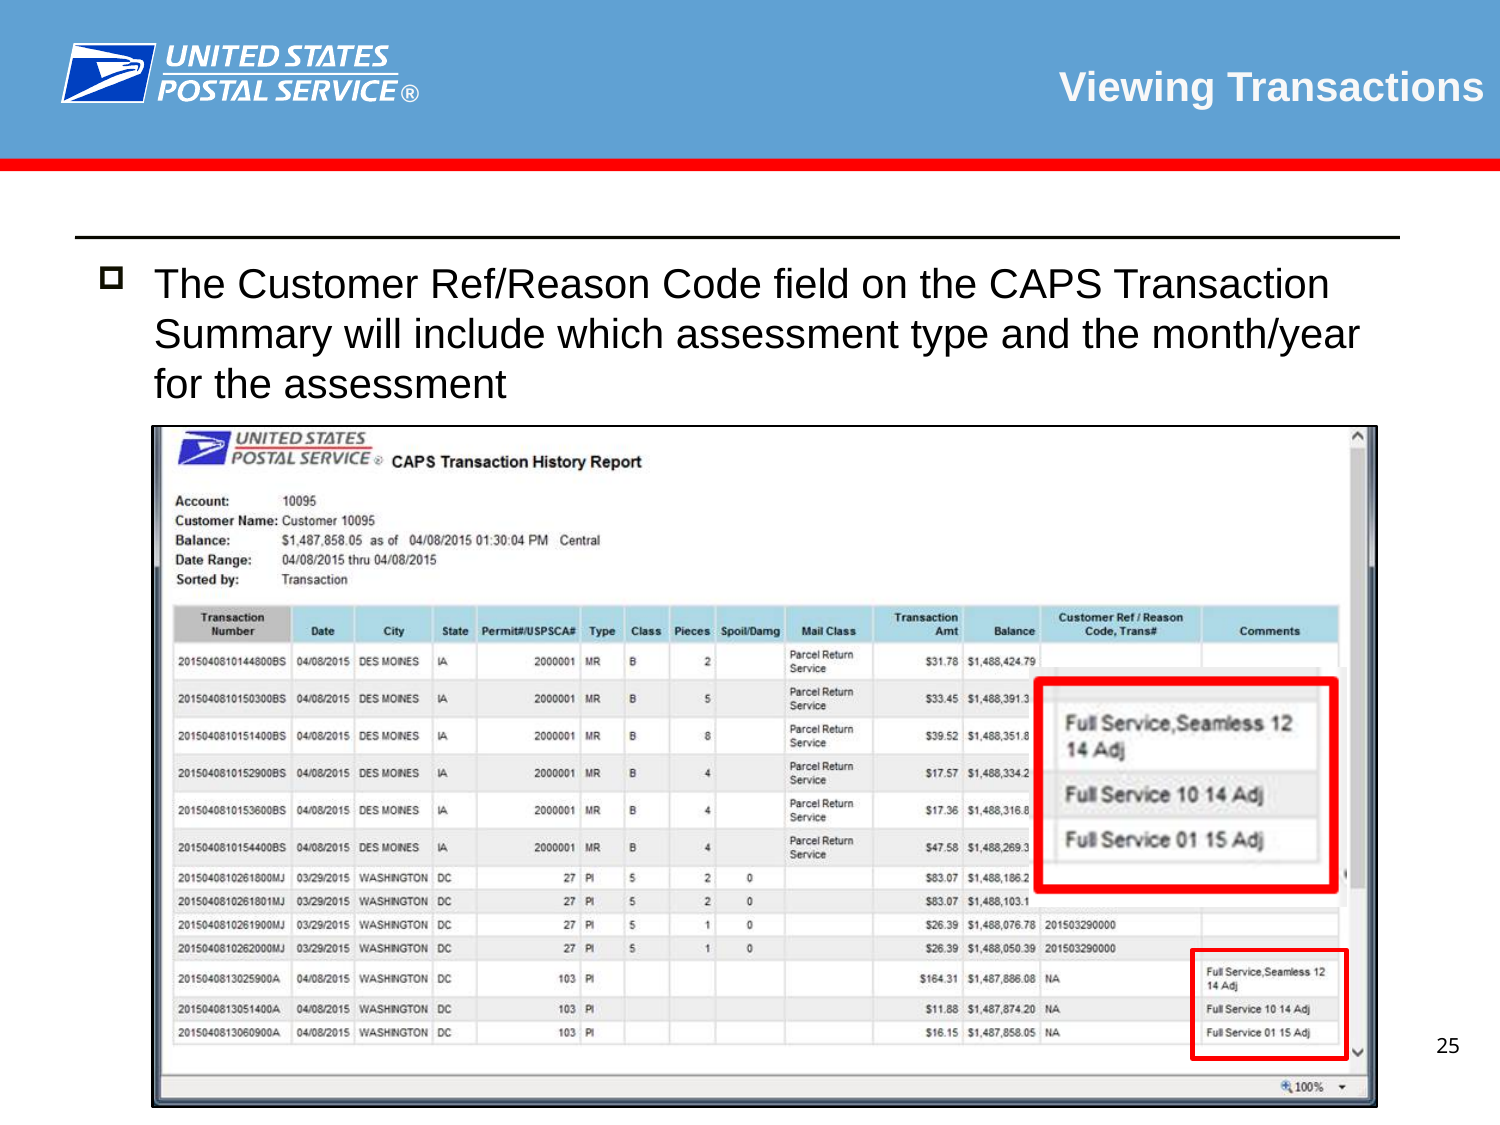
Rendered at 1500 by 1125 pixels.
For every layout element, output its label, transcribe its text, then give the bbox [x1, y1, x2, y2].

slide_number 25 [1382, 1025, 1475, 1100]
text_box The Customer Ref/Reason Code field on the CAPS Transaction Summary will include which assessment type and the month/year for the assessment [82, 249, 1418, 517]
picture [153, 426, 1376, 1107]
title Viewing Transactions [149, 25, 1500, 146]
